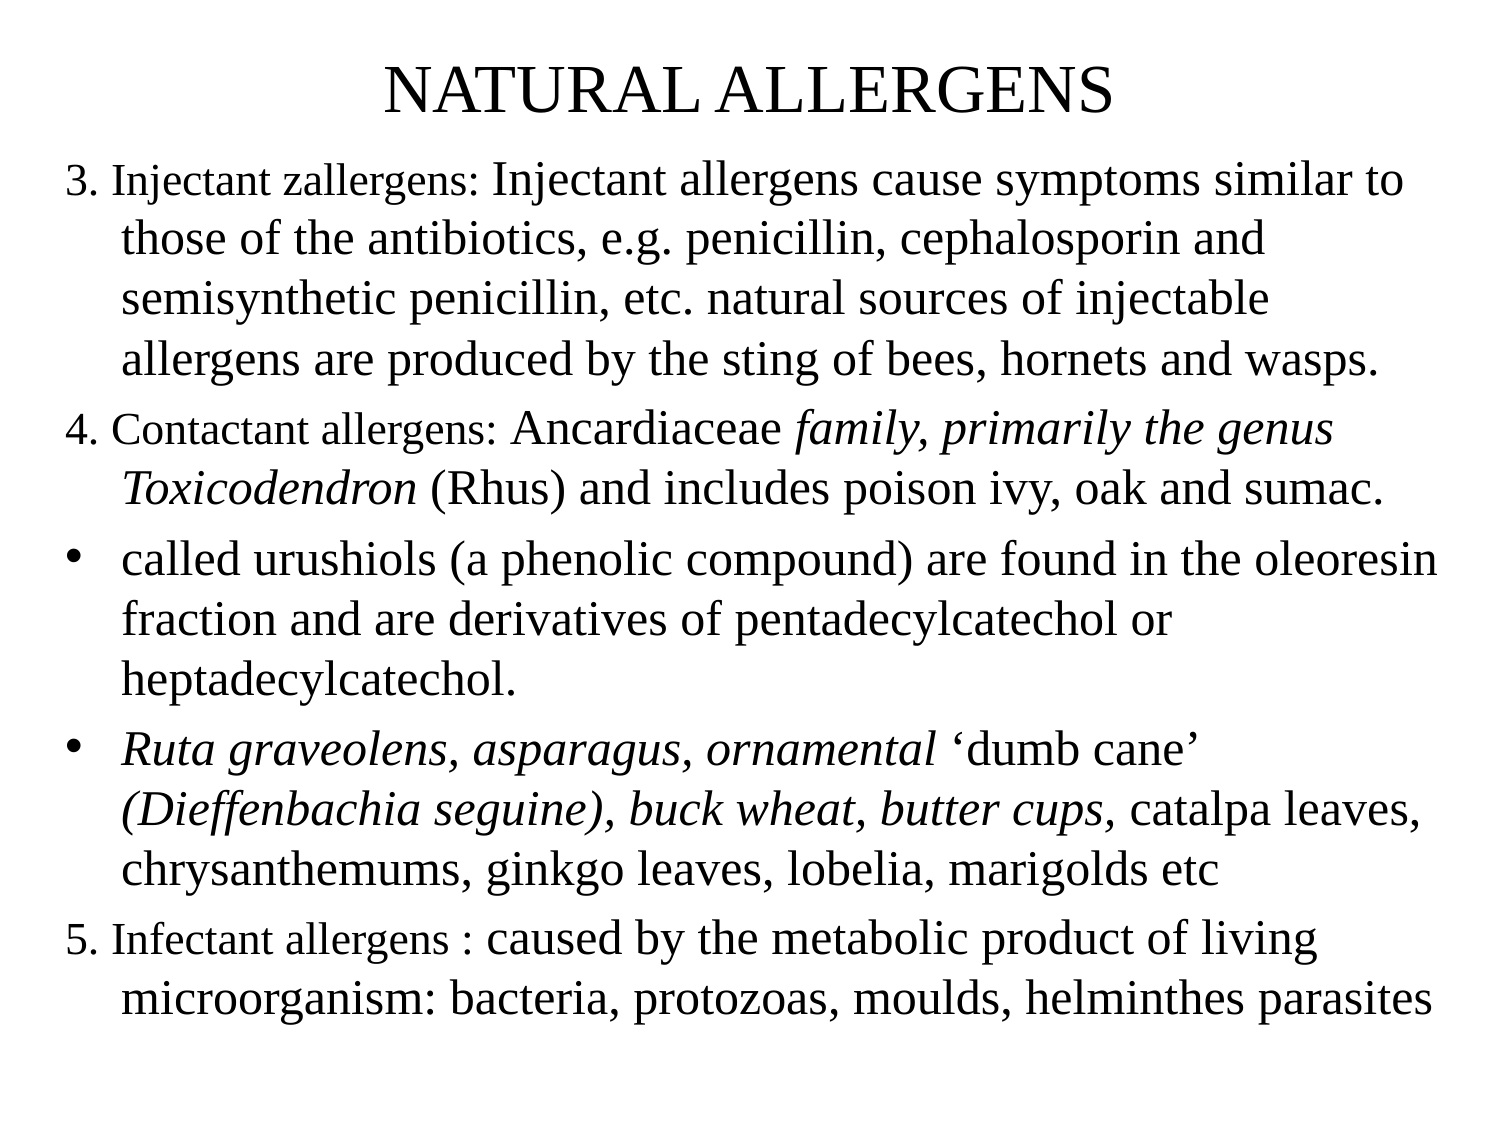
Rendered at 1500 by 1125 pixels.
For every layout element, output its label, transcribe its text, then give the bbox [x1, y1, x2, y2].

list 3. Injectant zallergens: Injectant allergens cause symptoms similar to those of the antibiotics, e.g. penicillin, cephalosporin and semisynthetic penicillin, etc. natural sources of injectable allergens are produced by the sting of bees, hornets and wasps. 4. Contactant allergens: Ancardiaceae family, primarily the genus Toxicodendron (Rhus) and includes poison ivy, oak and sumac. called urushiols (a phenolic compound) are found in the oleoresin fraction and are derivatives of pentadecylcatechol or heptadecylcatechol. Ruta graveolens, asparagus, ornamental ‘dumb cane’ (Dieffenbachia seguine), buck wheat, butter cups, catalpa leaves, chrysanthemums, ginkgo leaves, lobelia, marigolds etc 5. Infectant allergens : caused by the metabolic product of living microorganism: bacteria, protozoas, moulds, helminthes parasites [50, 137, 1463, 1075]
title NATURAL ALLERGENS [75, 24, 1425, 137]
